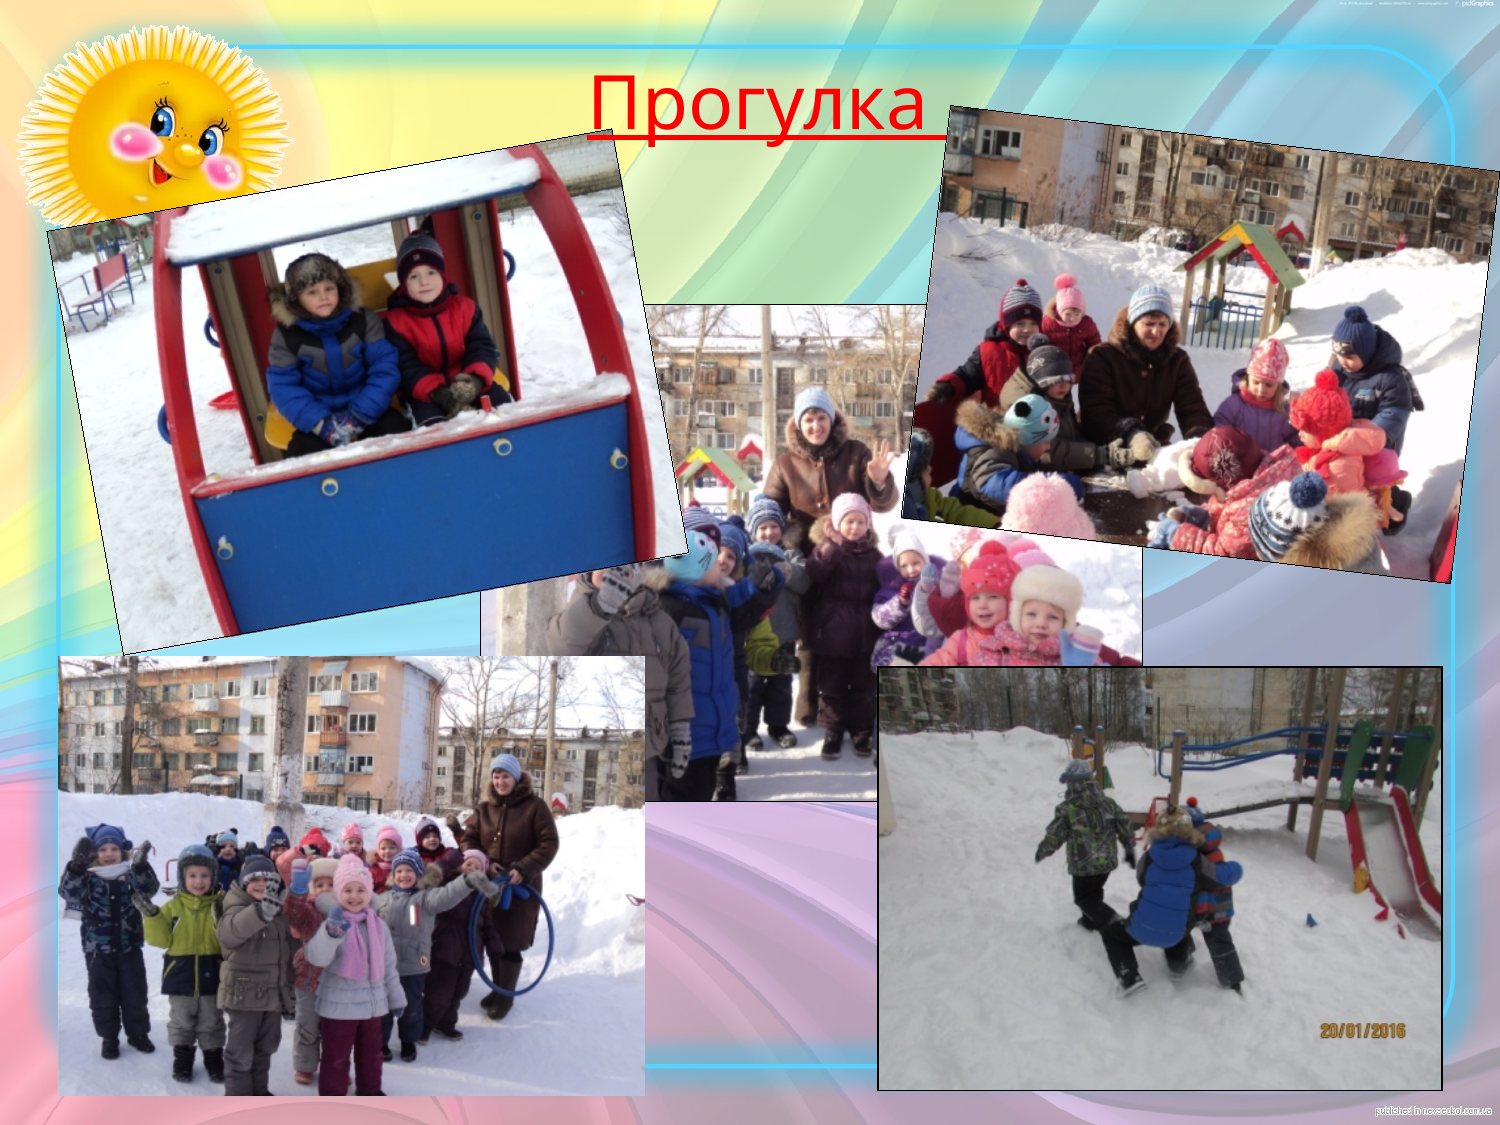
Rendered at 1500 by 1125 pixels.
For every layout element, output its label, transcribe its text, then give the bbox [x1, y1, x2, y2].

text_box Прогулка [398, 46, 1137, 152]
picture [11, 11, 1499, 1096]
